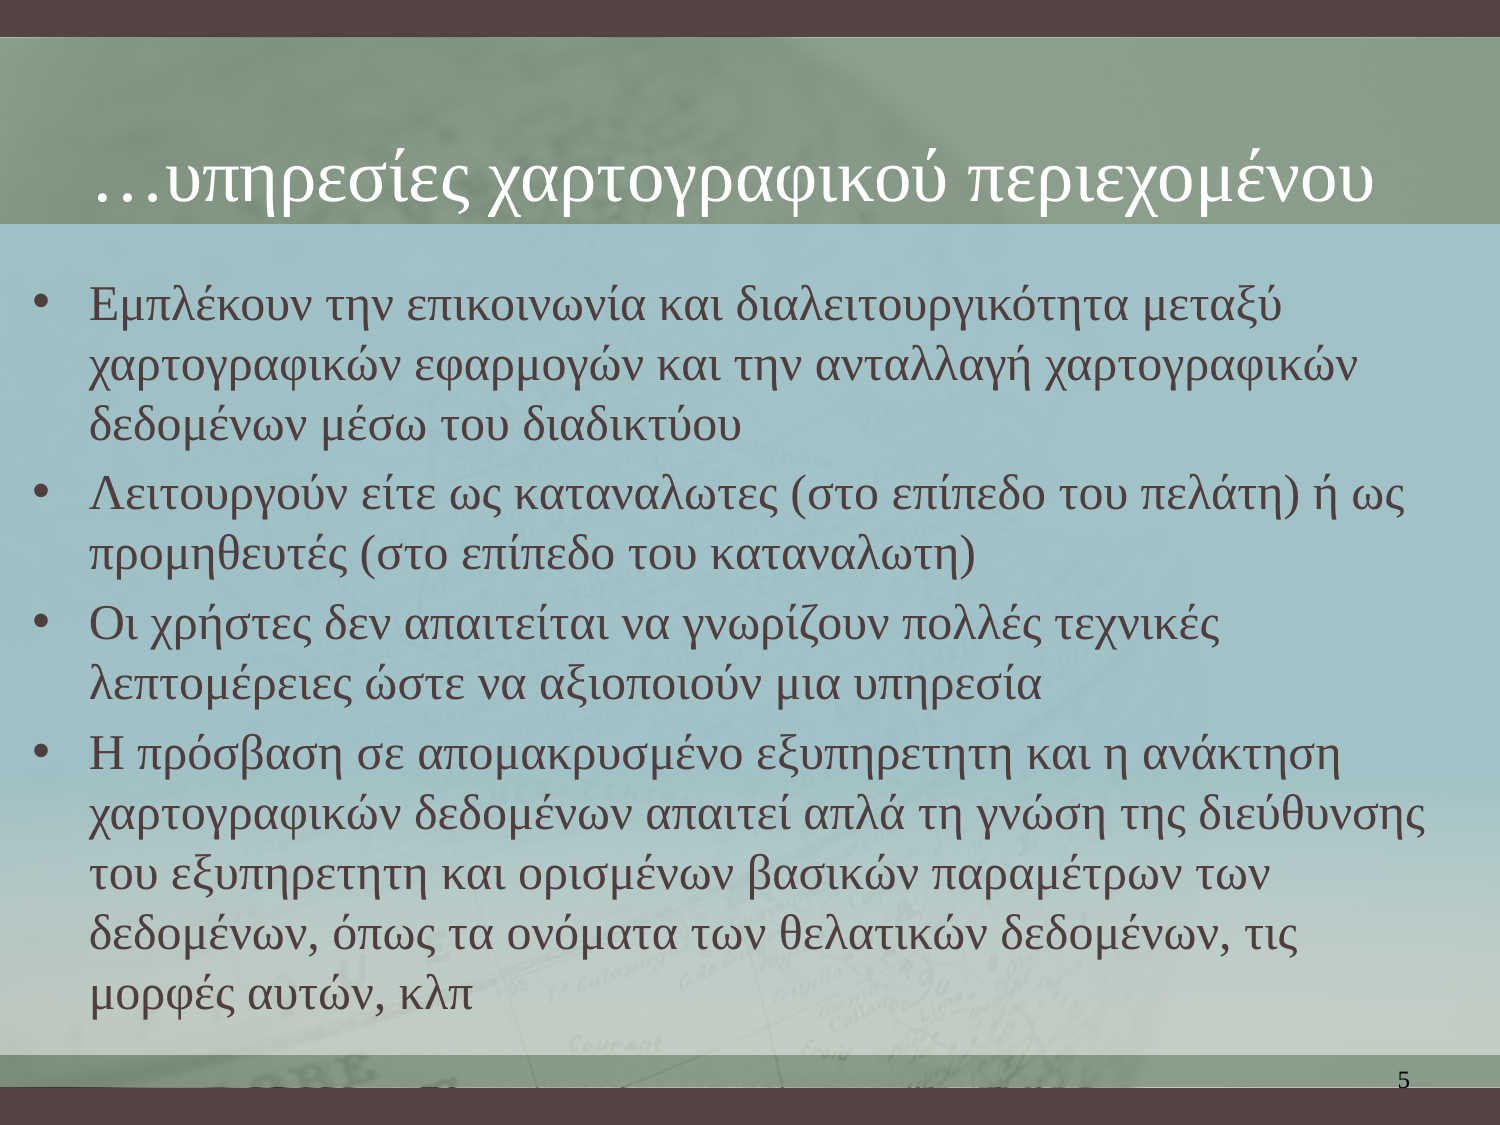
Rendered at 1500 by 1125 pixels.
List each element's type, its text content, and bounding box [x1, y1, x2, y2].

text_box Εμπλέκουν την επικοινωνία και διαλειτουργικότητα μεταξύ χαρτογραφικών εφαρμογών και την ανταλλαγή χαρτογραφικών δεδομένων μέσω του διαδικτύου Λειτουργούν είτε ως καταναλωτες (στο επίπεδο του πελάτη) ή ως προμηθευτές (στο επίπεδο του καταναλωτη) Οι χρήστες δεν απαιτείται να γνωρίζουν πολλές τεχνικές λεπτομέρειες ώστε να αξιοποιούν μια υπηρεσία Η πρόσβαση σε απομακρυσμένο εξυπηρετητη και η ανάκτηση χαρτογραφικών δεδομένων απαιτεί απλά τη γνώση της διεύθυνσης του εξυπηρετητη και ορισμένων βασικών παραμέτρων των δεδομένων, όπως τα ονόματα των θελατικών δεδομένων, τις μορφές αυτών, κλπ [17, 262, 1459, 1047]
title …υπηρεσίες χαρτογραφικού περιεχομένου [75, 37, 1471, 225]
slide_number 5 [1074, 1048, 1425, 1109]
text_box [17, 231, 1500, 1047]
